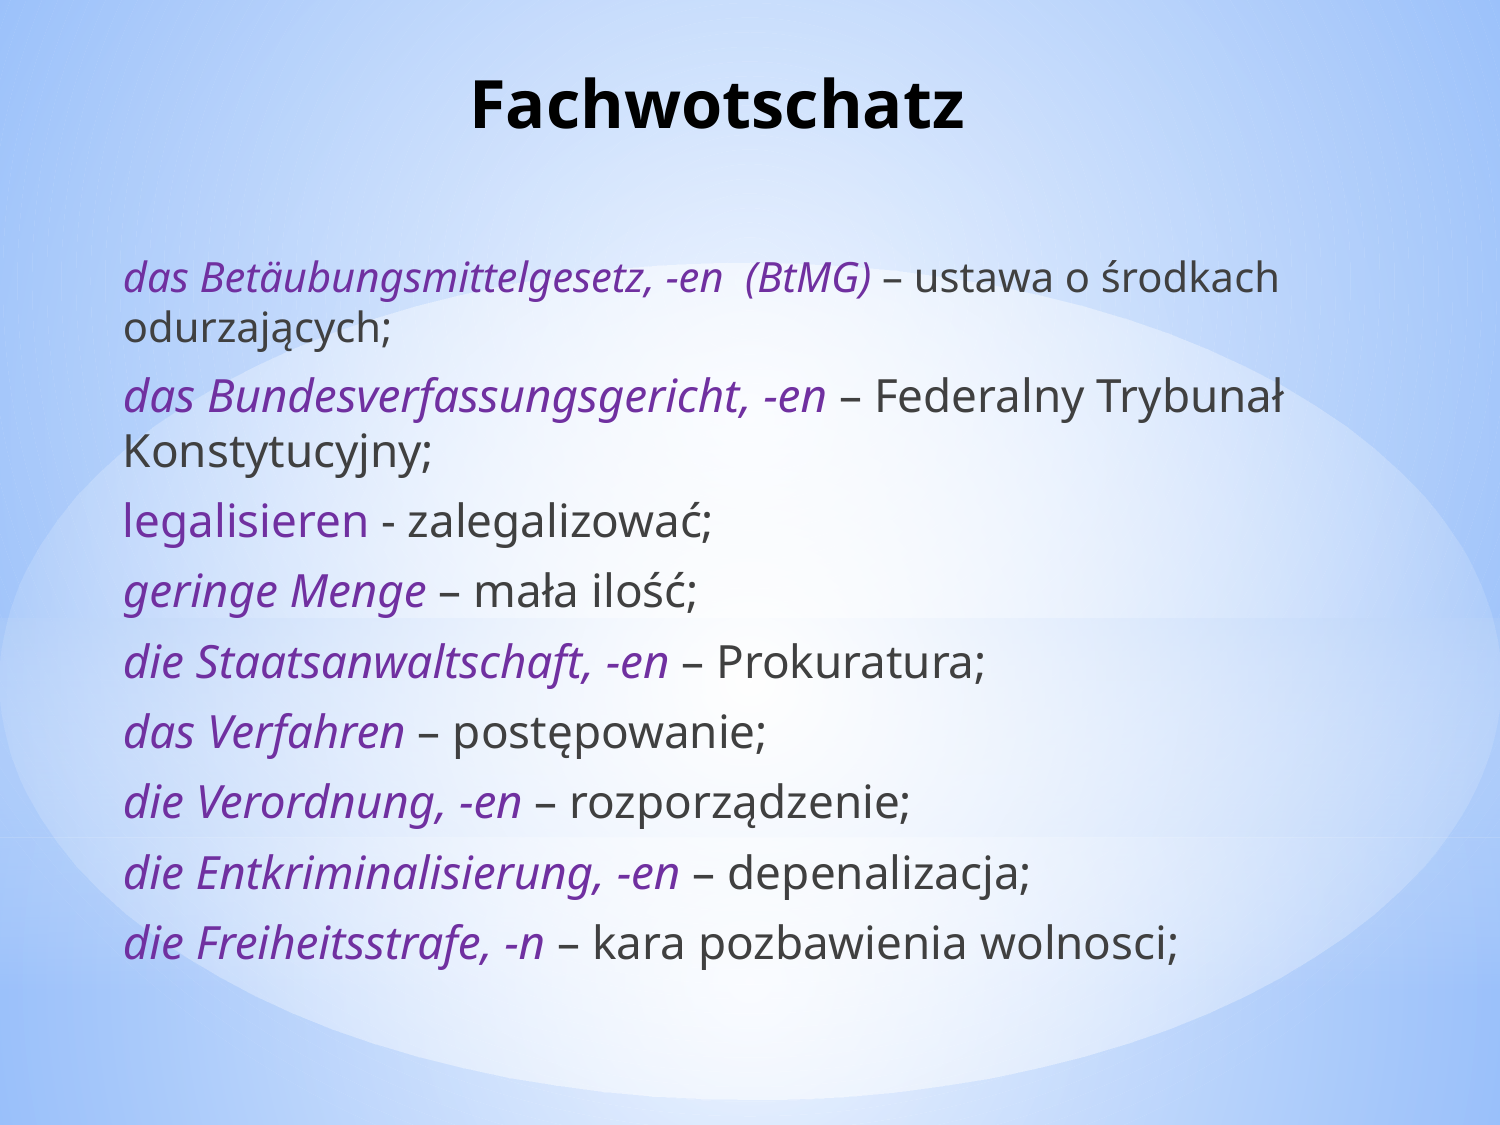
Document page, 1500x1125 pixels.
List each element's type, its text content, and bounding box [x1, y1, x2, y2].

title Fachwotschatz [183, 54, 1252, 243]
list das Betäubungsmittelgesetz, -en (BtMG) – ustawa o środkach odurzających; das Bundesverfassungsgericht, -en – Federalny Trybunał Konstytucyjny; legalisieren - zalegalizować; geringe Menge – mała ilość; die Staatsanwaltschaft, -en – Prokuratura; das Verfahren – postępowanie; die Verordnung, -en – rozporządzenie; die Entkriminalisierung, -en – depenalizacja; die Freiheitsstrafe, -n – kara pozbawienia wolnosci; [100, 243, 1388, 1047]
